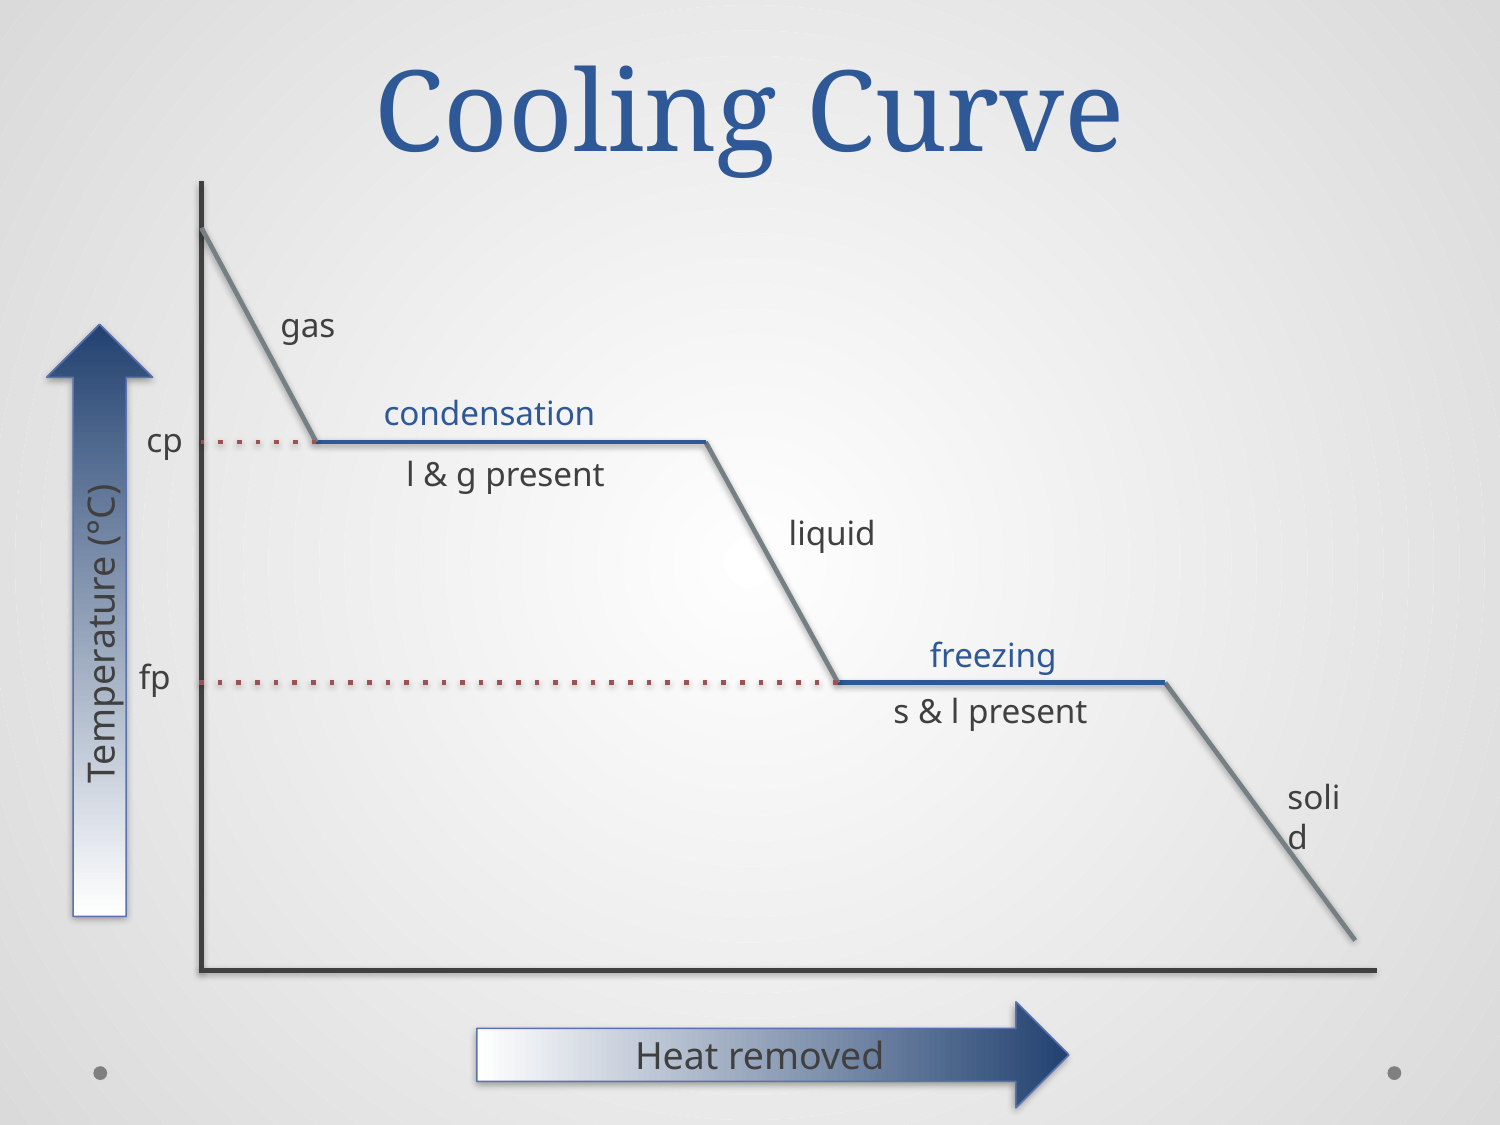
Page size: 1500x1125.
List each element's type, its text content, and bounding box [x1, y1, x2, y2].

title Cooling Curve [75, 0, 1425, 182]
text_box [46, 181, 1377, 1109]
